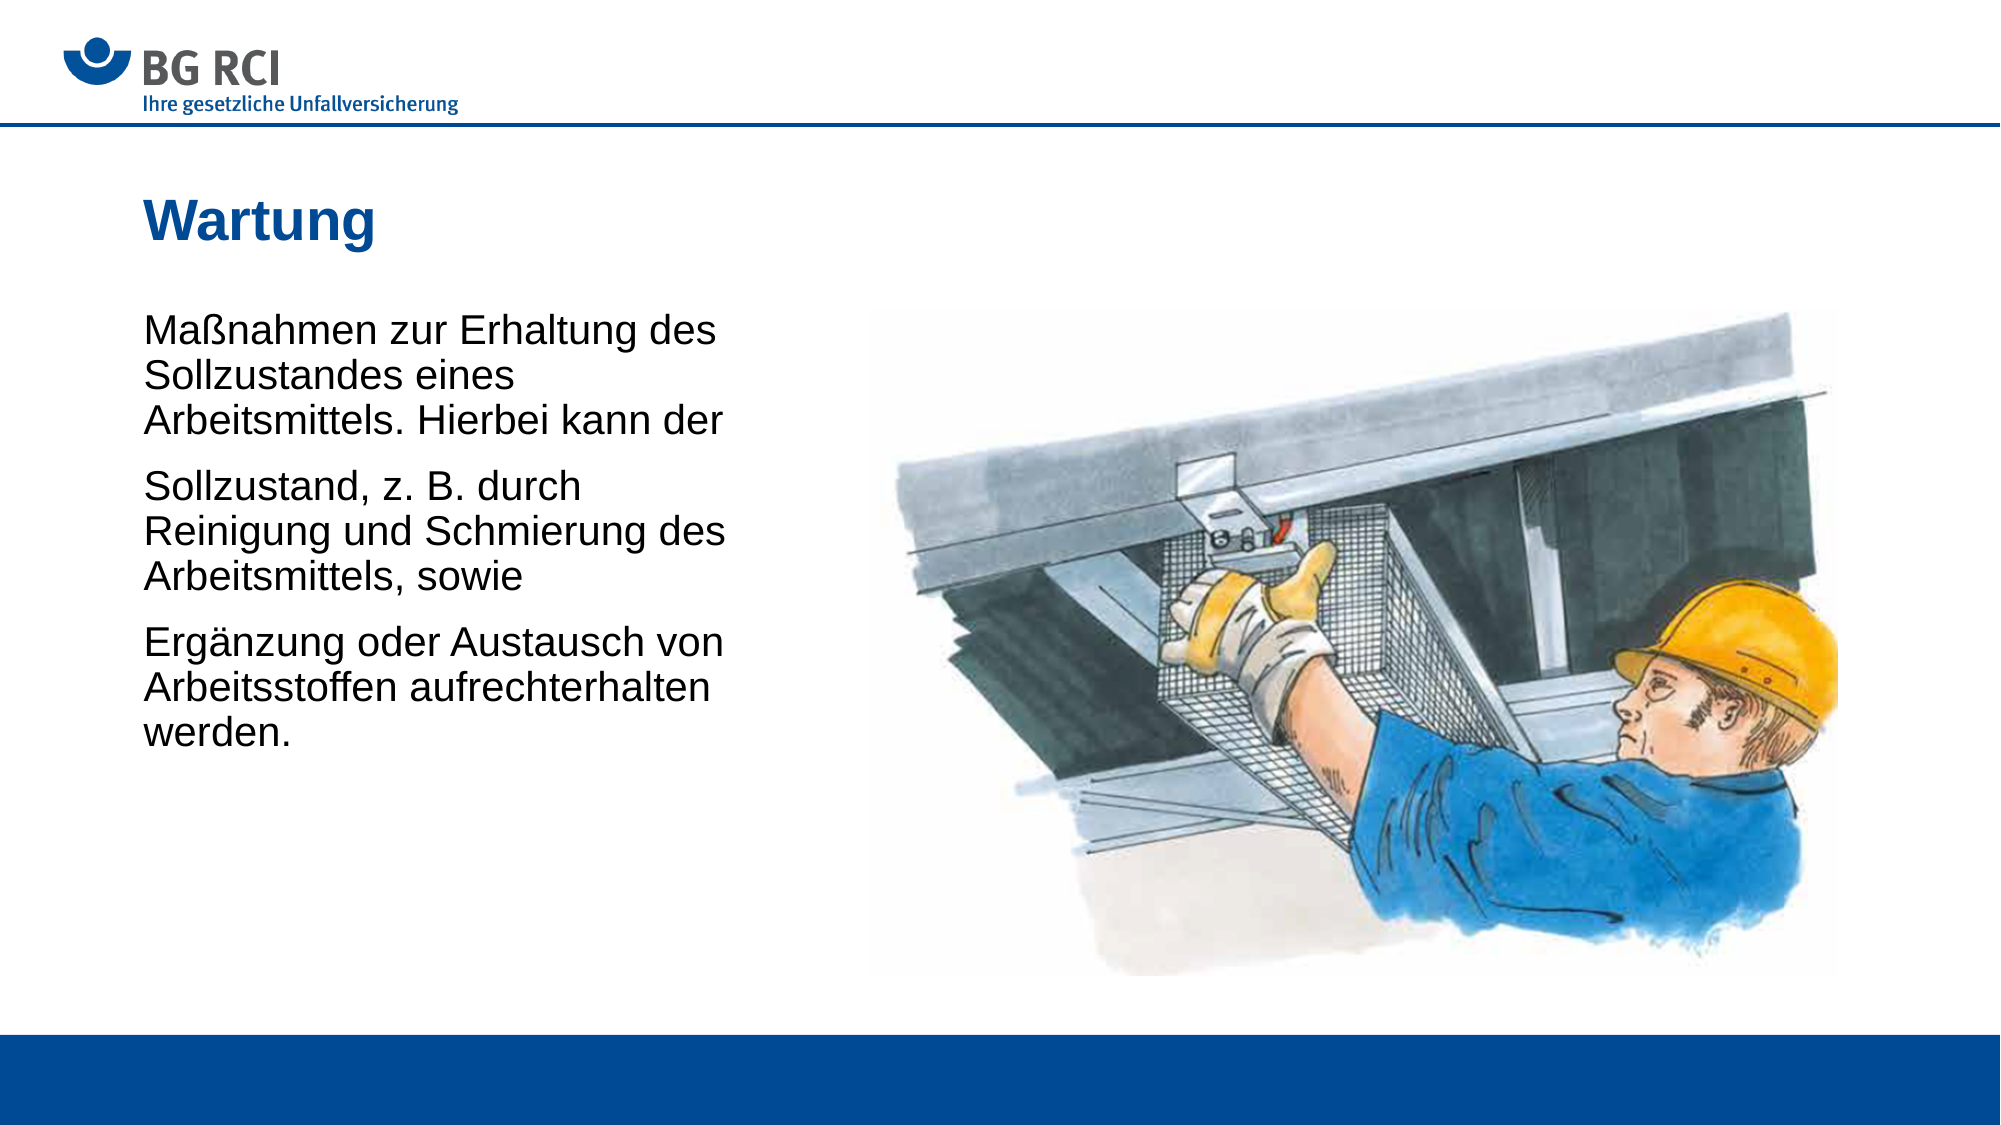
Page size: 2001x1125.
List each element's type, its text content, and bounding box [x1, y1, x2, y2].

title Wartung [143, 190, 1856, 277]
list Maßnahmen zur Erhaltung des Sollzustandes eines Arbeitsmittels. Hierbei kann der Sollzustand, z. B. durch Reinigung und Schmierung des Arbeitsmittels, sowie Ergänzung oder Austausch von Arbeitsstoffen aufrechterhalten werden. [143, 308, 794, 977]
picture [870, 308, 1838, 976]
